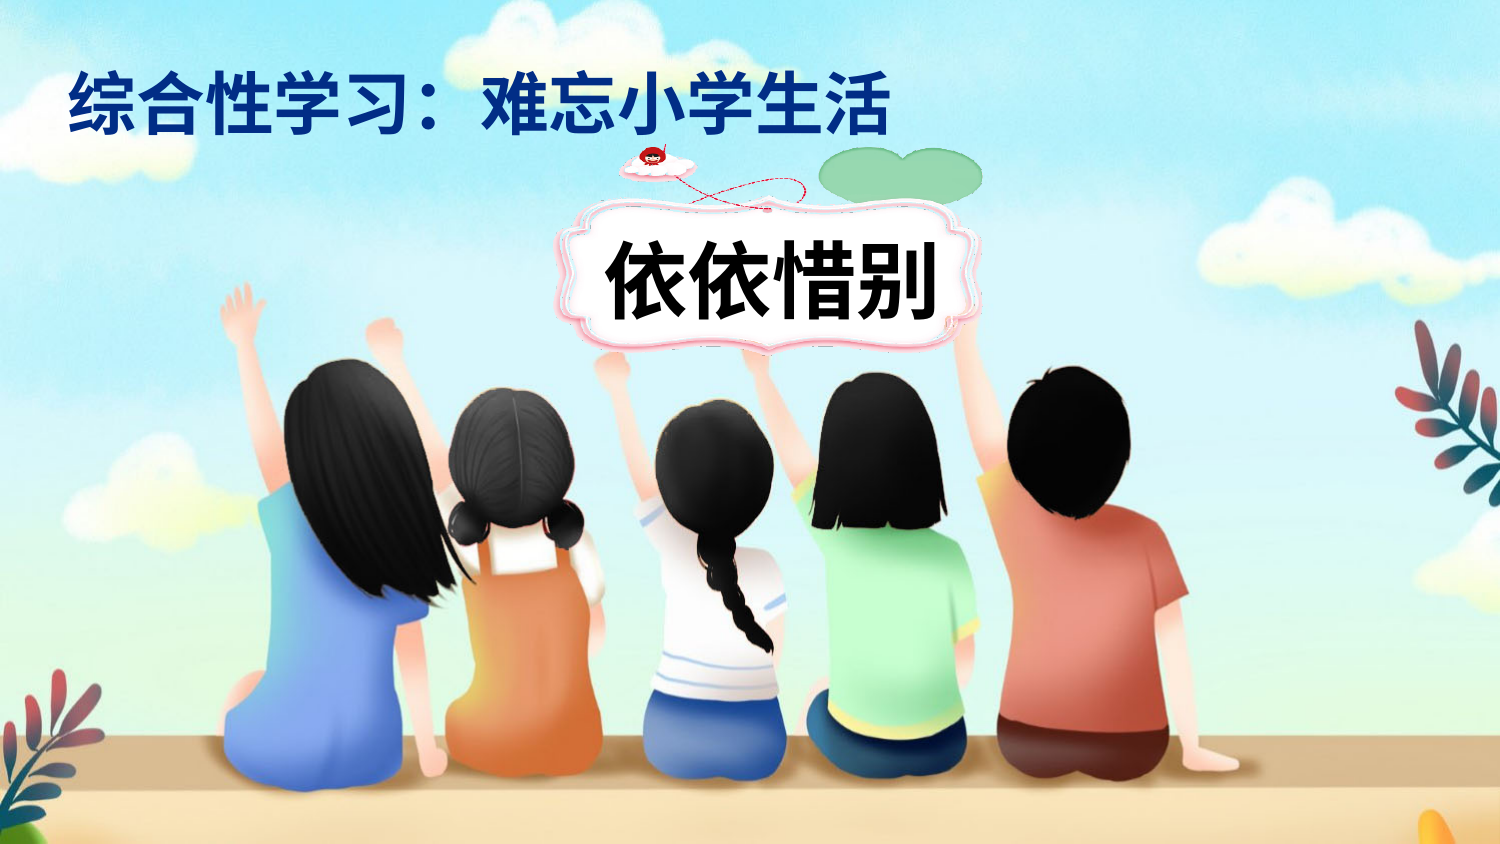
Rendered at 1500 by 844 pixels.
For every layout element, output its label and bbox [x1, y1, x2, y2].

text_box [515, 144, 1056, 359]
picture [0, 0, 1500, 844]
